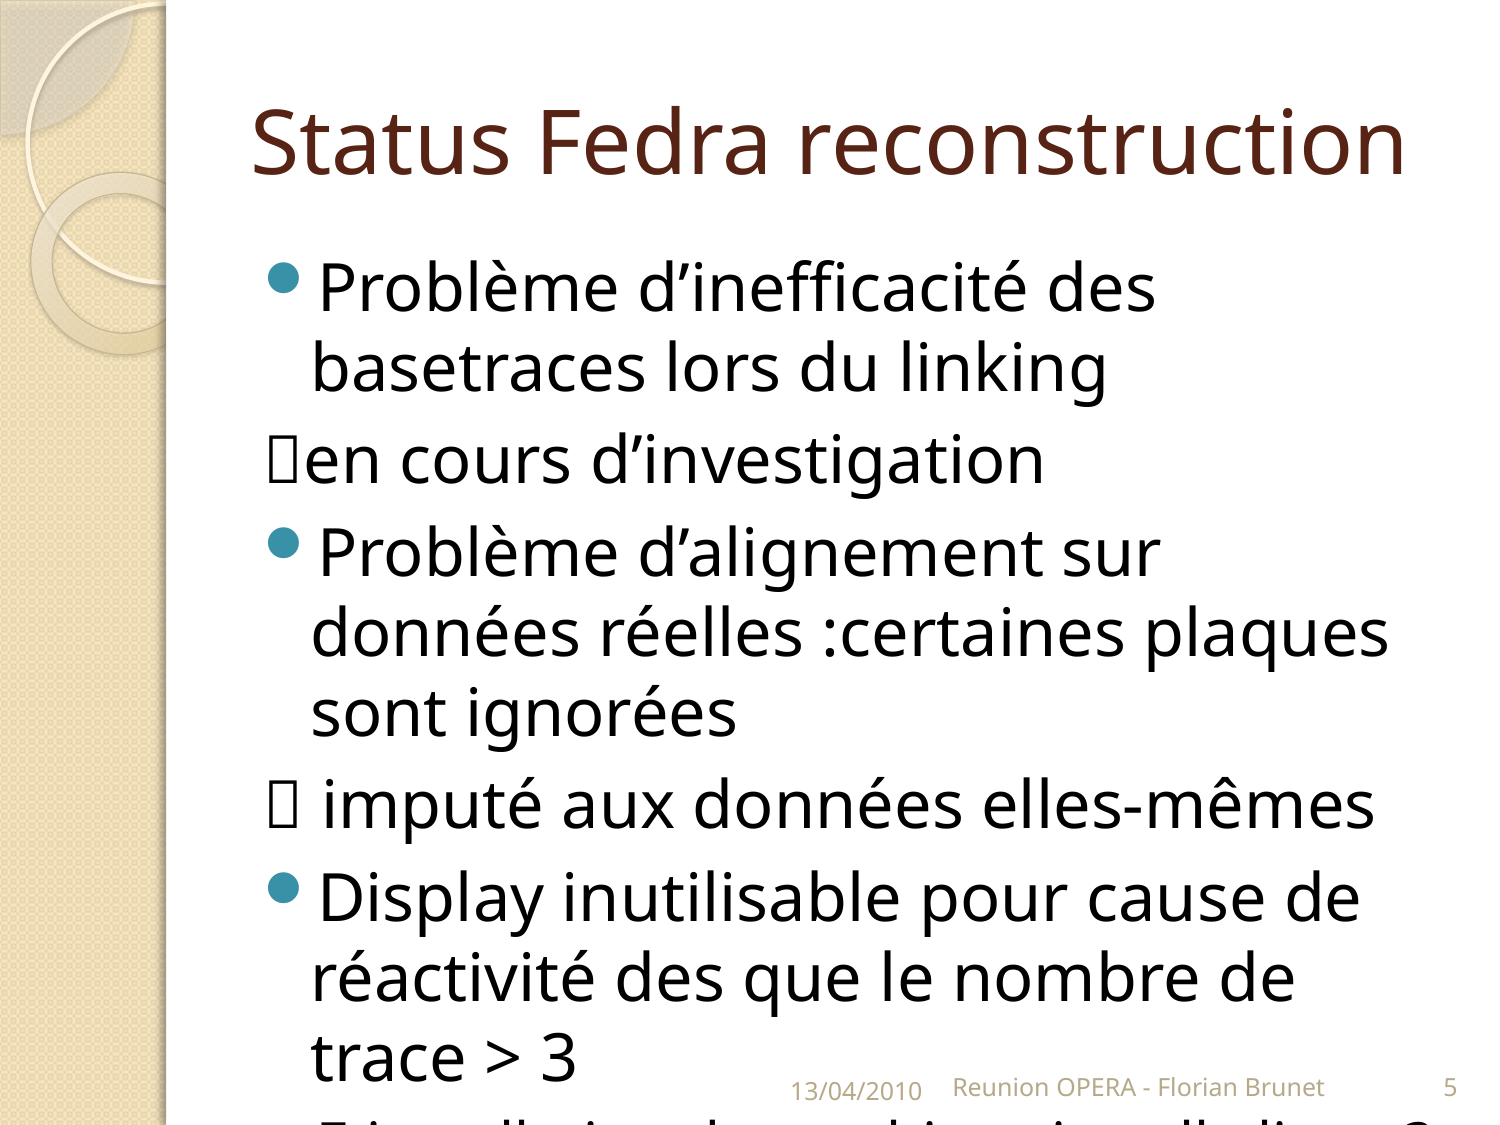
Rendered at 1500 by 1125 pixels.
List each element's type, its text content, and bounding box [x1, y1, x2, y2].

title Status Fedra reconstruction [235, 45, 1466, 233]
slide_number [587, 1034, 937, 1113]
slide_number 5 [1413, 1034, 1488, 1113]
footer Reunion OPERA - Florian Brunet [937, 1034, 1413, 1113]
list Problème d’inefficacité des basetraces lors du linking en cours d’investigation Problème d’alignement sur données réelles :certaines plaques sont ignorées  imputé aux données elles-mêmes Display inutilisable pour cause de réactivité des que le nombre de trace > 3  installation du machine virtuelle linux ? [235, 237, 1466, 1025]
